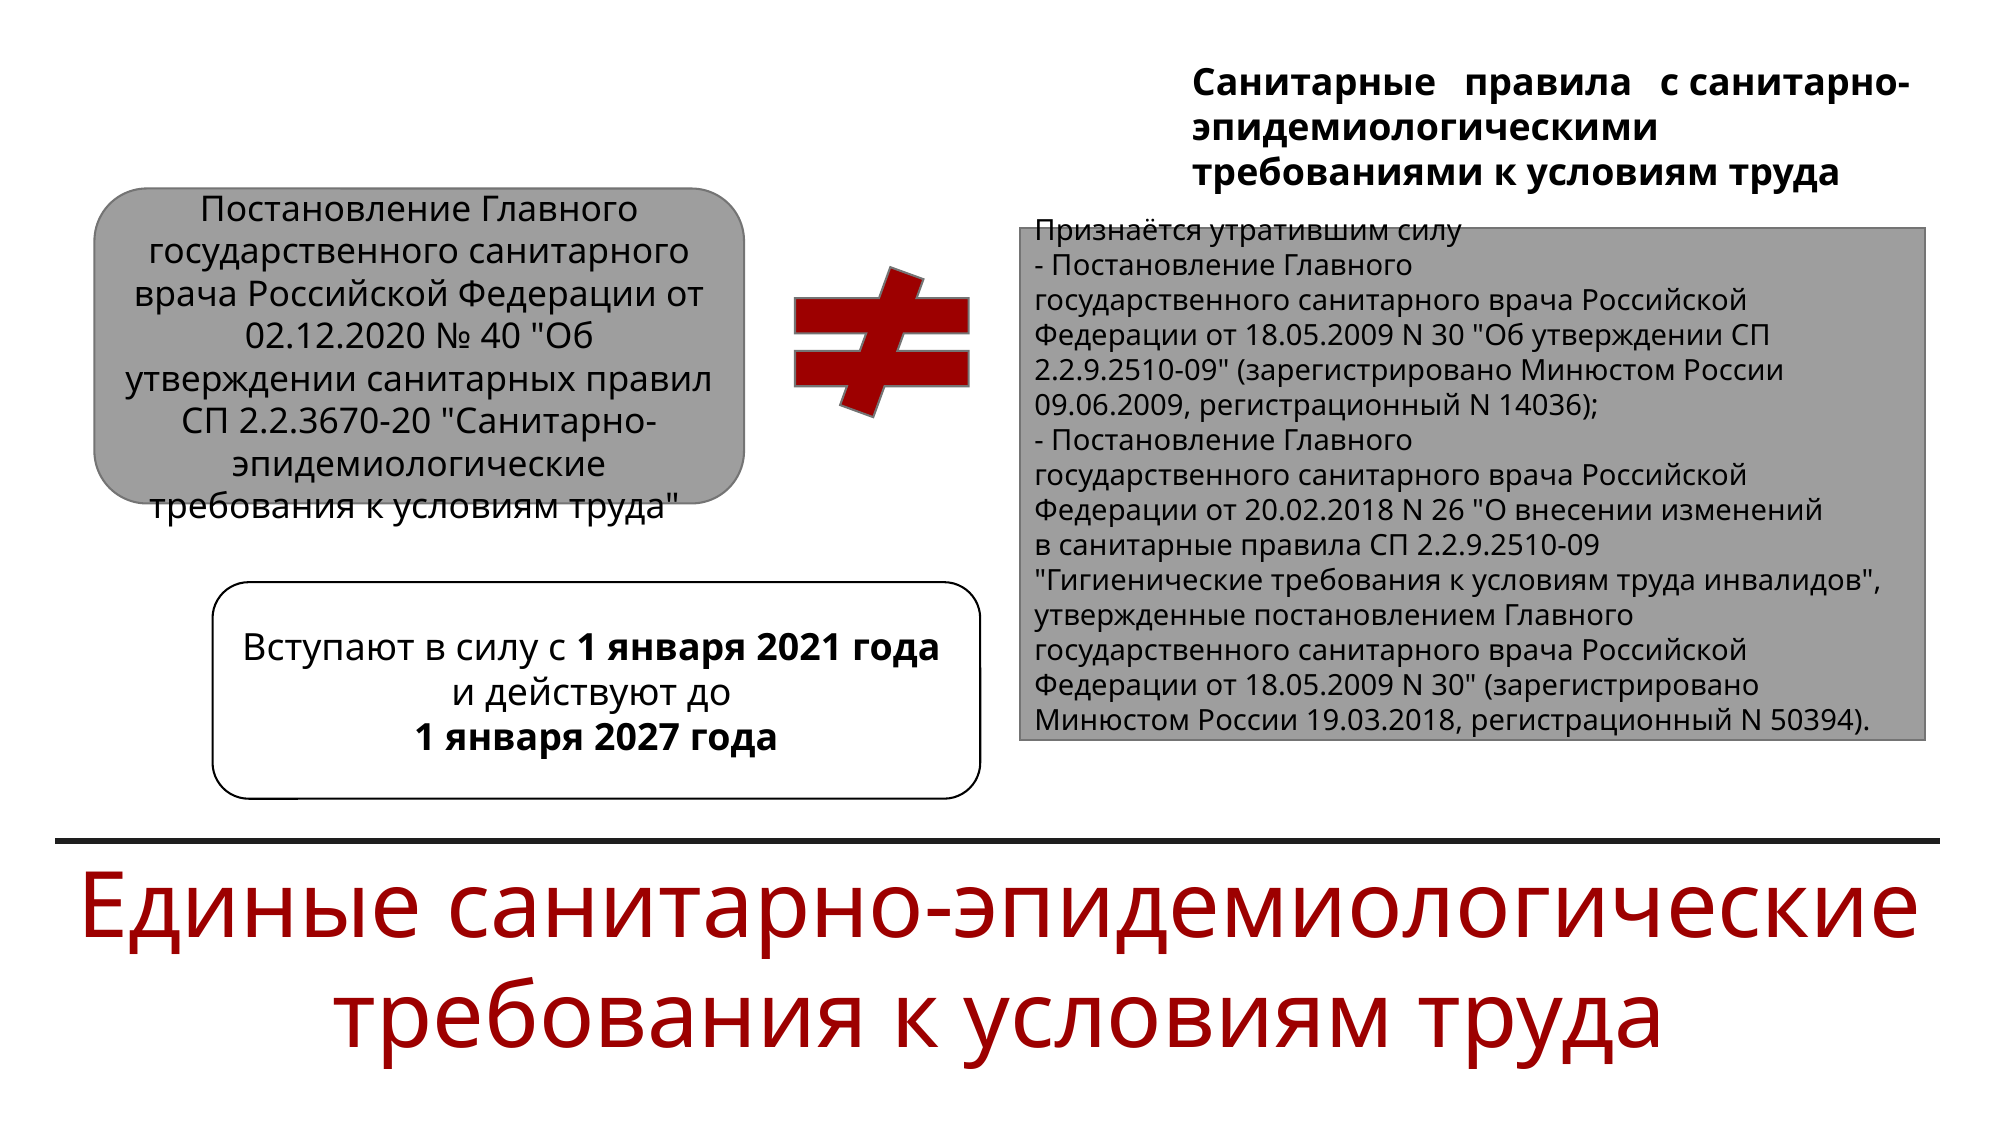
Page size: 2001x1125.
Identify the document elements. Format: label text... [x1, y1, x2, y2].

text_box Единые санитарно-эпидемиологические требования к условиям труда [0, 838, 2000, 1125]
text_box Постановление Главного государственного санитарного врача Российской Федерации от 02.12.2020 № 40 "Об утверждении санитарных правил СП 2.2.3670-20 "Санитарно-эпидемиологические требования к условиям труда" [93, 187, 746, 505]
text_box [793, 265, 970, 419]
picture [55, 838, 1940, 845]
text_box Санитарные правила с санитарно-эпидемиологическими требованиями к условиям труда [1177, 50, 1926, 201]
text_box Признаётся утратившим силу - Постановление Главного государственного санитарного врача Российской Федерации от 18.05.2009 N 30 "Об утверждении СП 2.2.9.2510-09" (зарегистрировано Минюстом России 09.06.2009, регистрационный N 14036); - Постановление Главного государственного санитарного врача Российской Федерации от 20.02.2018 N 26 "О внесении изменений в санитарные правила СП 2.2.9.2510-09 "Гигиенические требования к условиям труда инвалидов", утвержденные постановлением Главного государственного санитарного врача Российской Федерации от 18.05.2009 N 30" (зарегистрировано Минюстом России 19.03.2018, регистрационный N 50394). [1019, 227, 1926, 741]
text_box Вступают в силу с 1 января 2021 года и действуют до 1 января 2027 года [211, 581, 982, 800]
